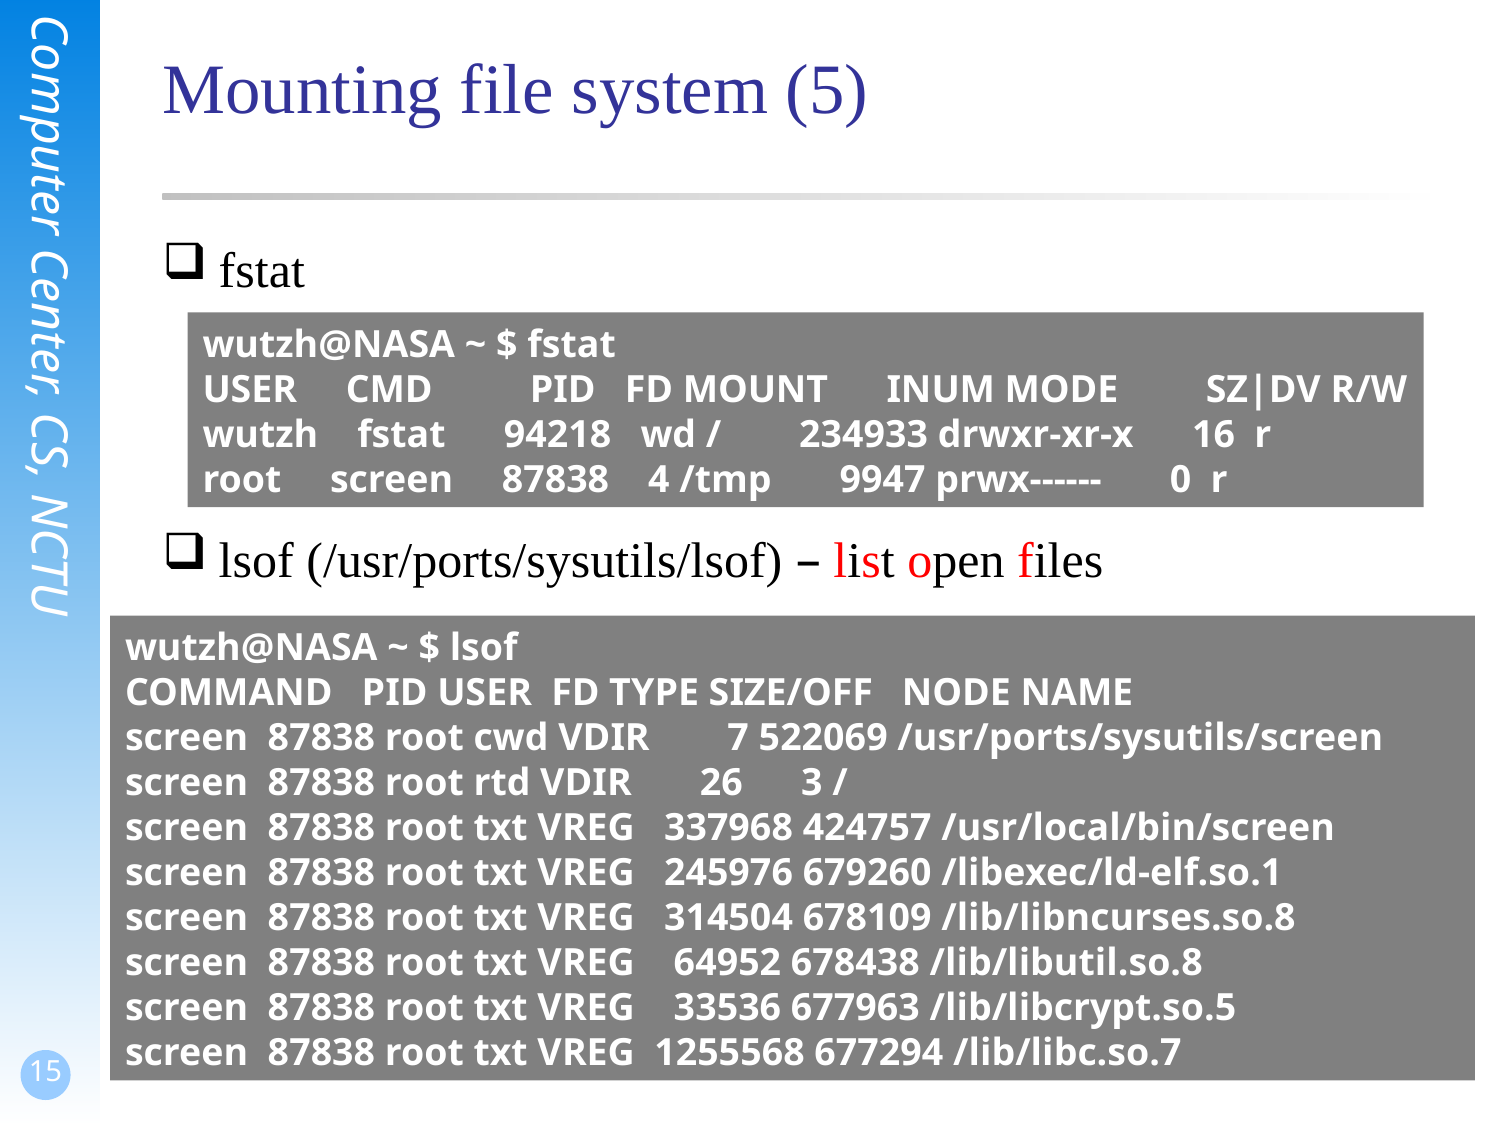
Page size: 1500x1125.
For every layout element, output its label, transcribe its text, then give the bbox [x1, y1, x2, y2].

list fstat lsof (/usr/ports/sysutils/lsof) – list open files [162, 237, 1438, 615]
text_box wutzh@NASA ~ $ fstat USER CMD PID FD MOUNT INUM MODE SZ|DV R/W wutzh fstat 94218 wd / 234933 drwxr-xr-x 16 r root screen 87838 4 /tmp 9947 prwx------ 0 r [187, 312, 1424, 508]
text_box wutzh@NASA ~ $ lsof COMMAND PID USER FD TYPE SIZE/OFF NODE NAME screen 87838 root cwd VDIR 7 522069 /usr/ports/sysutils/screen screen 87838 root rtd VDIR 26 3 / screen 87838 root txt VREG 337968 424757 /usr/local/bin/screen screen 87838 root txt VREG 245976 679260 /libexec/ld-elf.so.1 screen 87838 root txt VREG 314504 678109 /lib/libncurses.so.8 screen 87838 root txt VREG 64952 678438 /lib/libutil.so.8 screen 87838 root txt VREG 33536 677963 /lib/libcrypt.so.5 screen 87838 root txt VREG 1255568 677294 /lib/libc.so.7 [110, 615, 1475, 1081]
title Mounting file system (5) [162, 42, 1438, 231]
